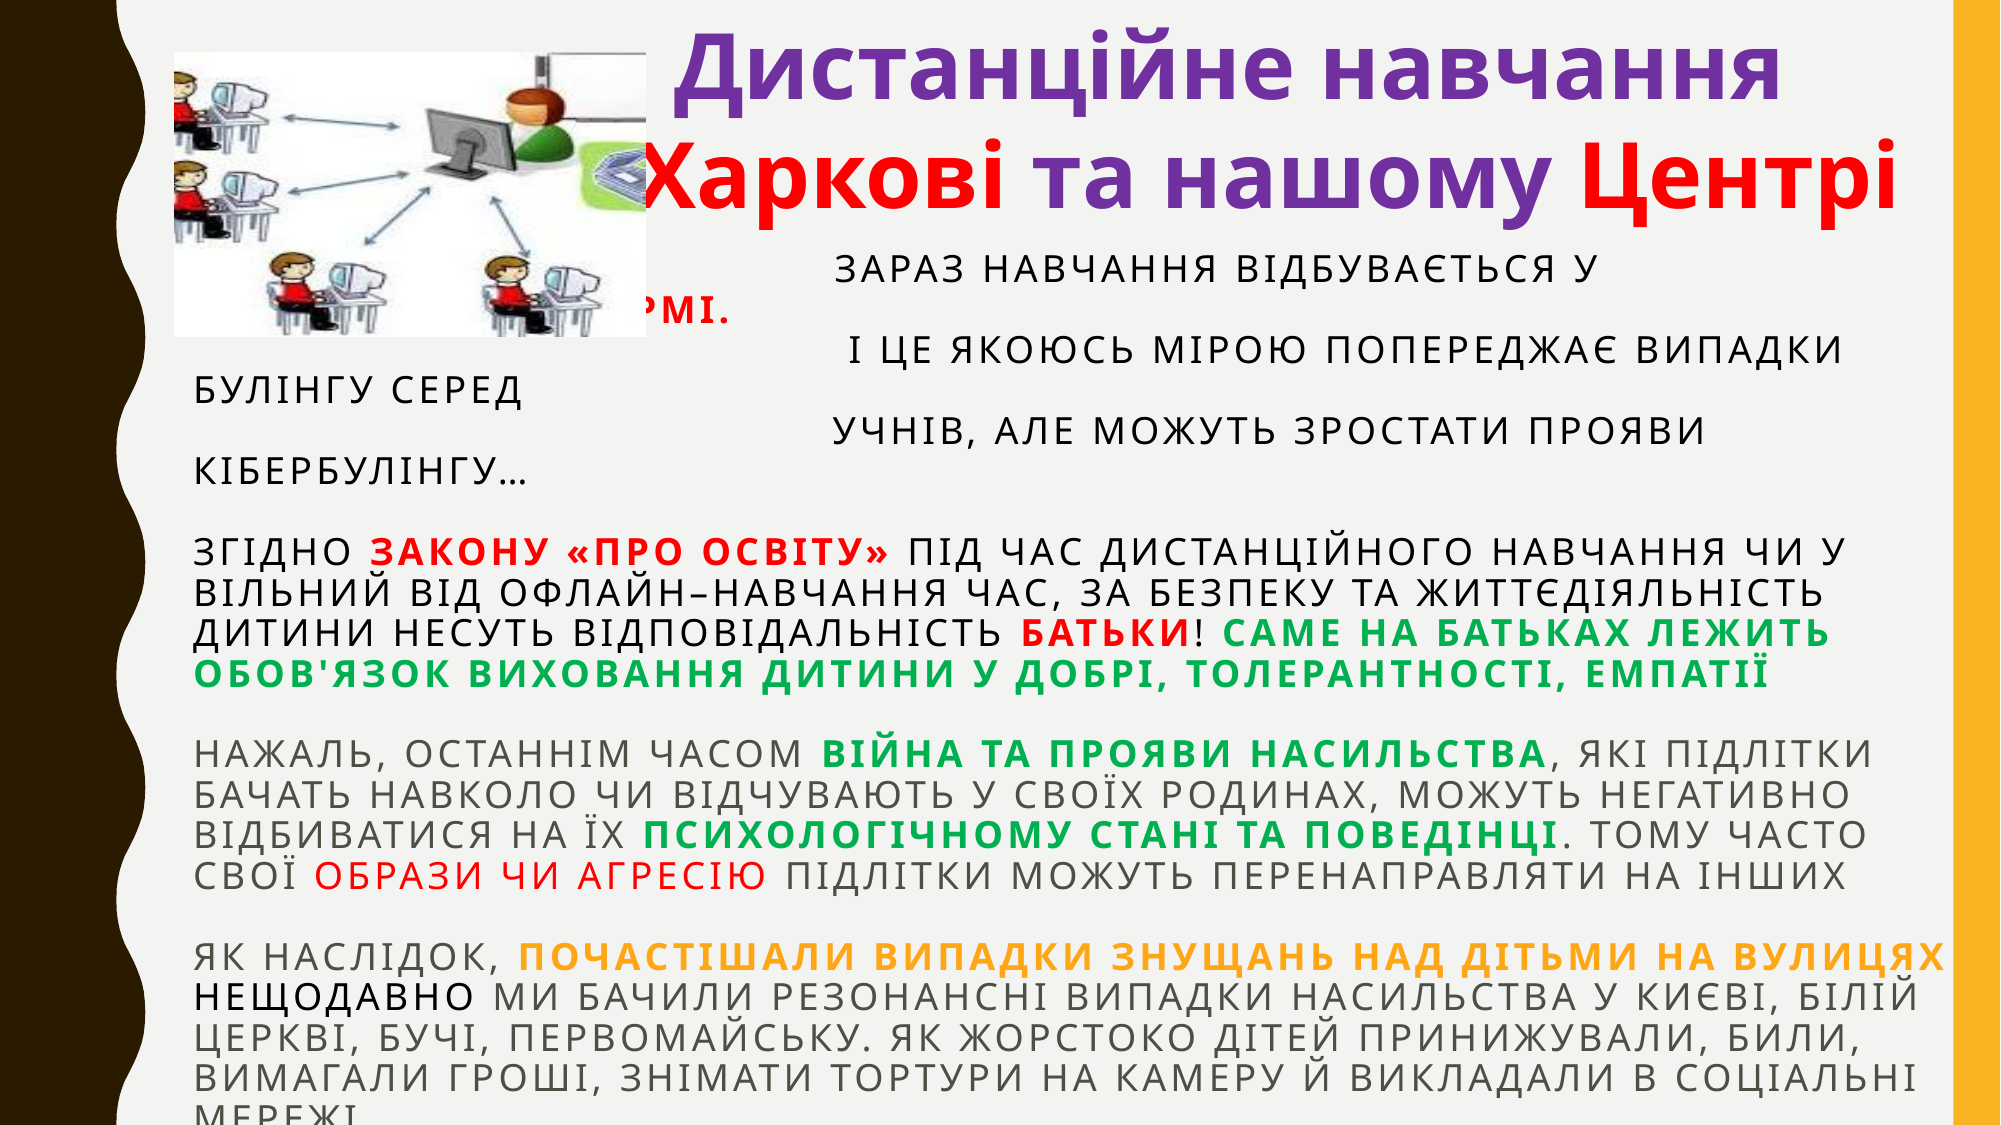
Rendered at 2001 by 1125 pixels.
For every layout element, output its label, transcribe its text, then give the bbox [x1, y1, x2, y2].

picture [174, 52, 646, 337]
text_box Дистанційне навчання у Харкові та нашому Центрі [544, 0, 1916, 235]
title Зараз навчання відбувається у дистанційній формі. і це якоюсь мірою попереджає випадки булінгу серед УЧНІВ, але можуть зростати прояви кібербулінгу… згідно закону «про освіту» під час дистанційного навчання чи у вільний від оФлайн–навчання час, за безпеку та життєдіяльність дитини несуть відповідальність батьки! Саме на батьках лежить обов'язок виховання дитини у добрі, толерантності, емпатії нажаль, останнім часом війна та прояви насильства, які підлітки бачать навколо чи відчувають у своїх родинах, можуть негативно відбиватися на їх психологічному стані та поведінці. Тому часто свої образи чи агресію підлітки можуть Перенаправляти на інших як наслідок, почастішали випадки знущань над дітьми на вулицях Нещодавно Ми бачили резонансні випадки насильства у Києві, Білій Церкві, Бучі, Первомайську. Як жорстоко дітей принижували, били, вимагали гроші, знімати тортури на камеру й викладали в соціальні мережі. То це булінг чи вже більш серйозні правопорушення та злочини? І Чим це загрожує винуватцям насильства? Розглянемо декілька кейсів [178, 242, 1975, 769]
